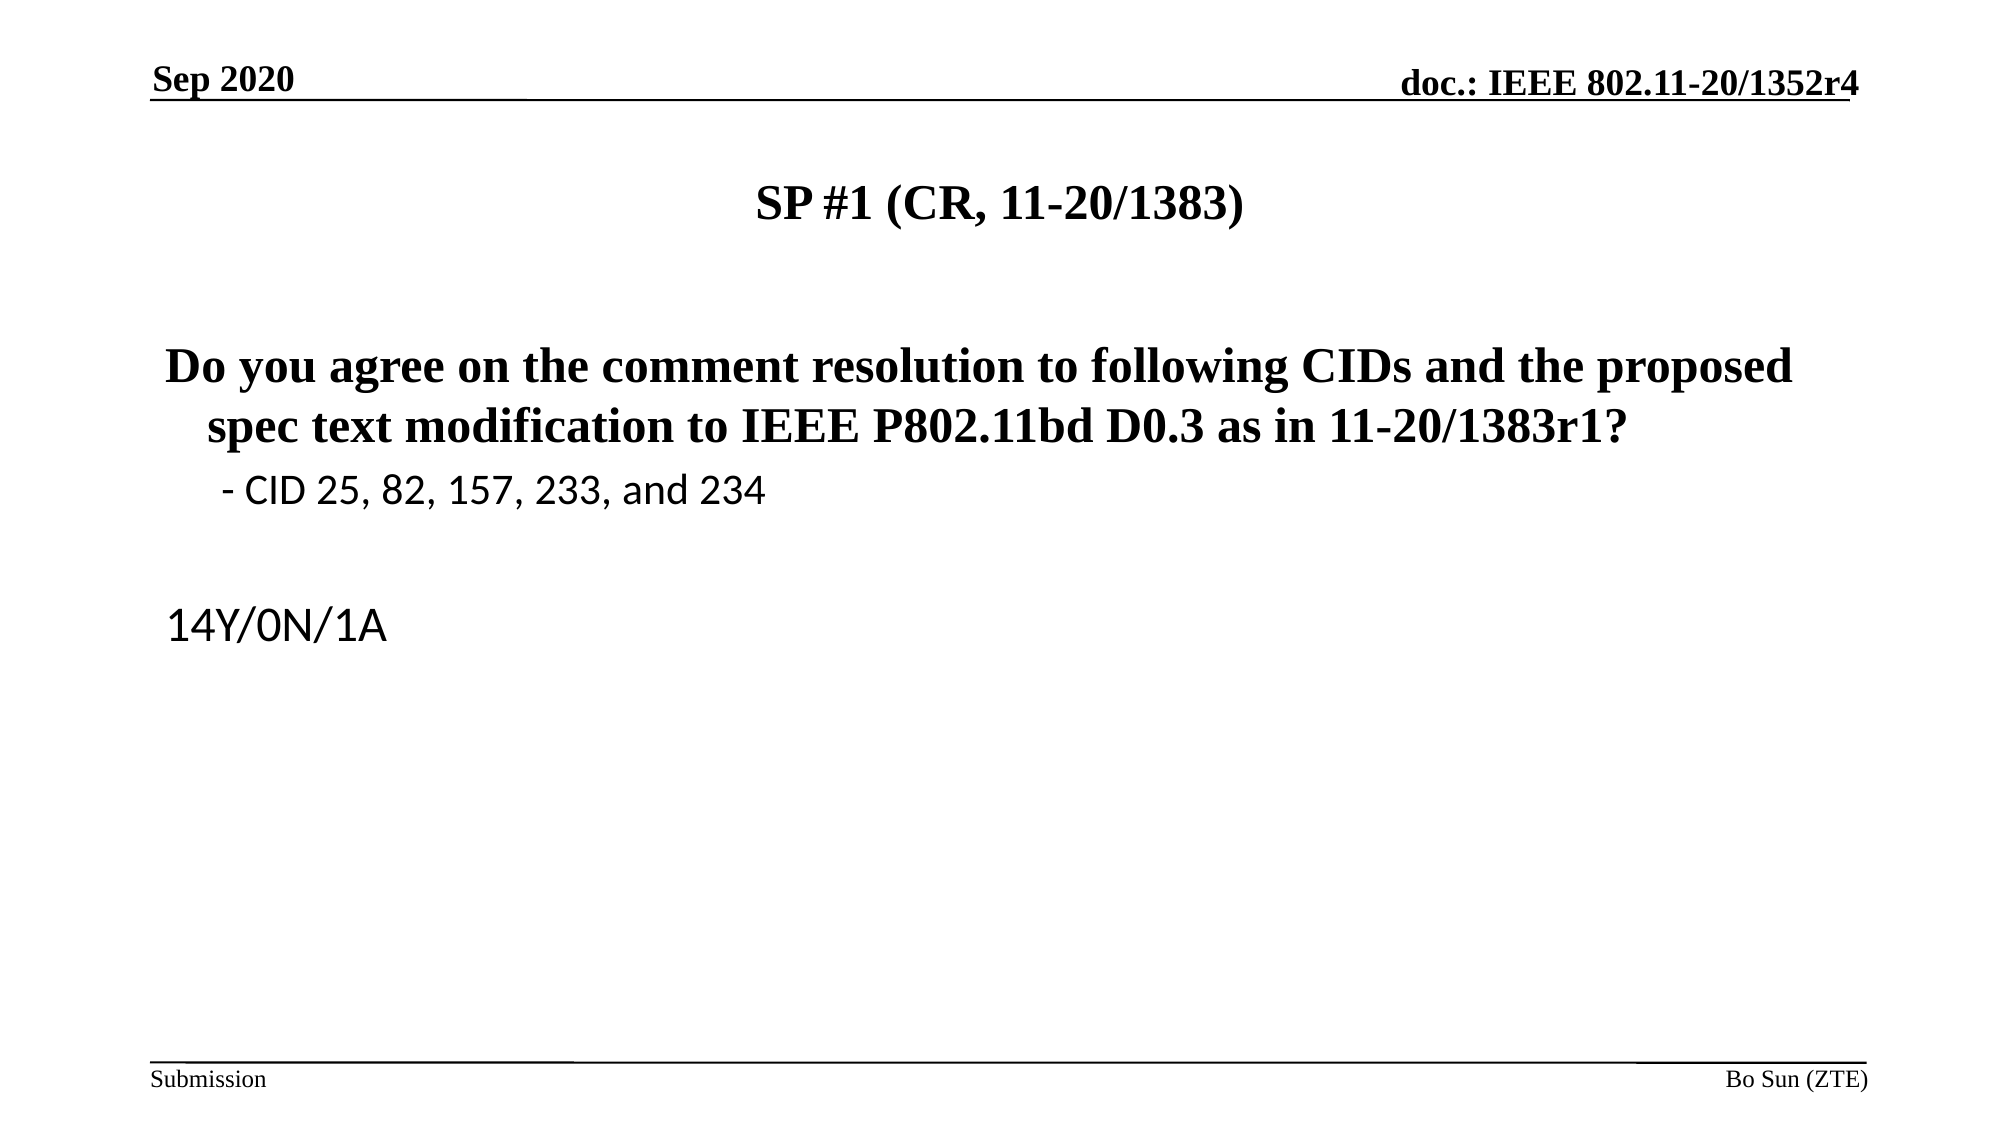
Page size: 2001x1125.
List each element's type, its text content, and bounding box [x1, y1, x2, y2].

title SP #1 (CR, 11-20/1383) [149, 112, 1850, 288]
list Do you agree on the comment resolution to following CIDs and the proposed spec text modification to IEEE P802.11bd D0.3 as in 11-20/1383r1? - CID 25, 82, 157, 233, and 234 14Y/0N/1A [149, 324, 1850, 1000]
footer Bo Sun (ZTE) [1171, 1061, 1869, 1093]
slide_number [152, 54, 563, 100]
